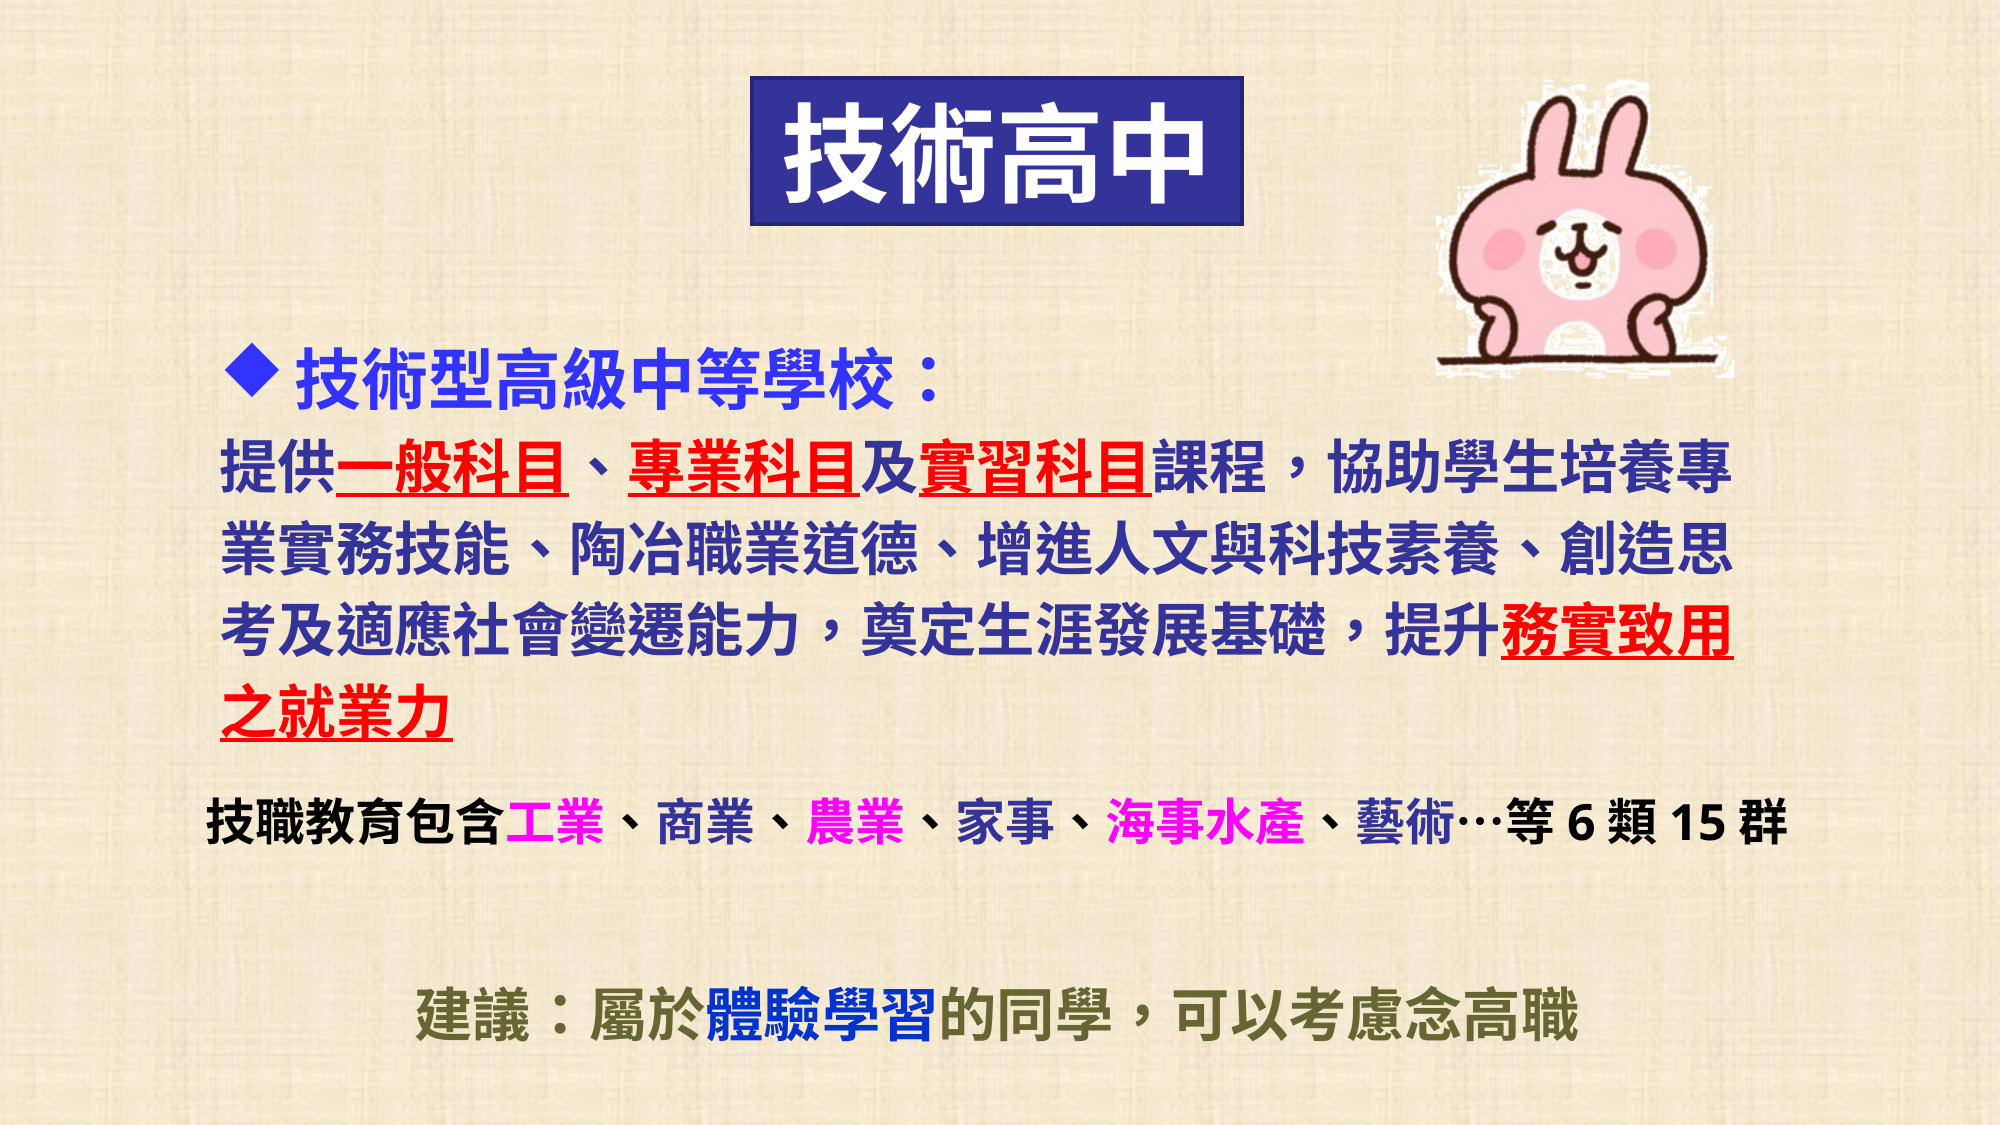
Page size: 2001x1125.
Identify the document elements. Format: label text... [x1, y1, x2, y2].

text_box 技術型高級中等學校： 提供一般科目、專業科目及實習科目課程，協助學生培養專 業實務技能、陶冶職業道德、增進人文與科技素養、創造思 考及適應社會變遷能力，奠定生涯發展基礎，提升務實致用 之就業力 [205, 330, 1789, 733]
title 技術高中 [750, 76, 1244, 226]
list 技職教育包含工業、商業、農業、家事、海事水產、藝術…等6類15群 [56, 782, 1938, 972]
text_box 建議：屬於體驗學習的同學，可以考慮念高職 [335, 971, 1659, 1056]
picture [1323, 61, 1842, 393]
